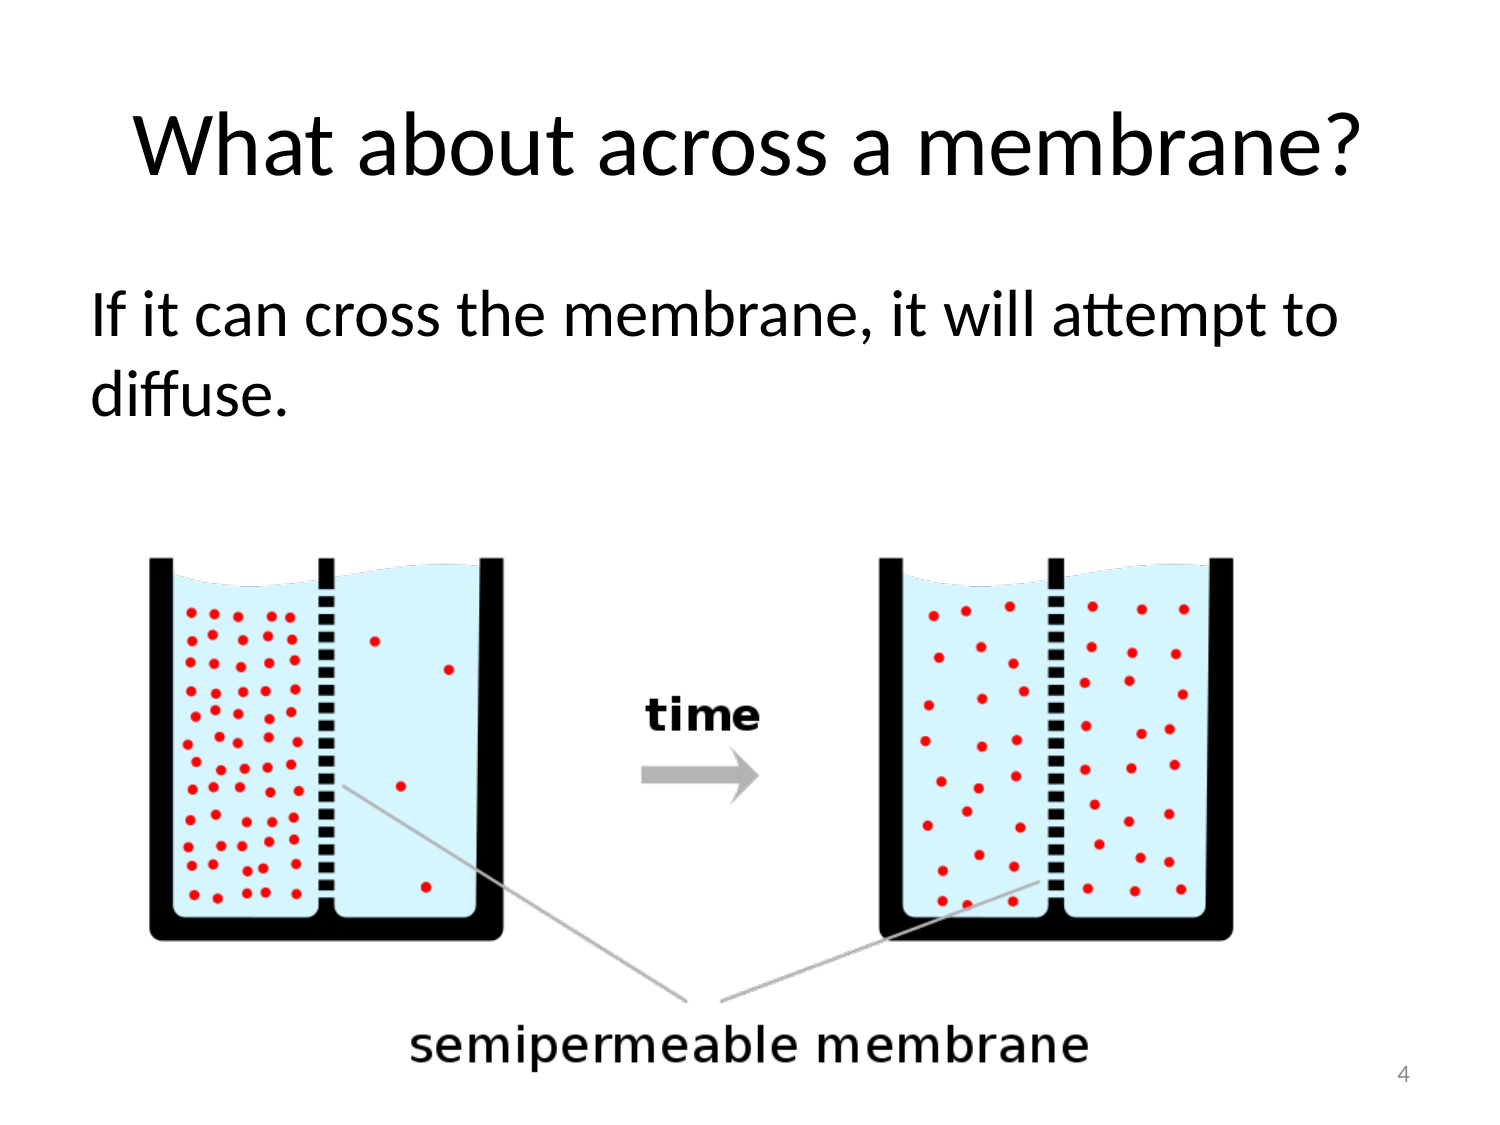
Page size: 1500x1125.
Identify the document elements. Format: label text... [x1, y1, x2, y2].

title What about across a membrane? [75, 45, 1425, 233]
picture [137, 549, 1246, 1082]
slide_number 4 [1074, 1042, 1425, 1103]
list If it can cross the membrane, it will attempt to diffuse. [75, 262, 1425, 1005]
